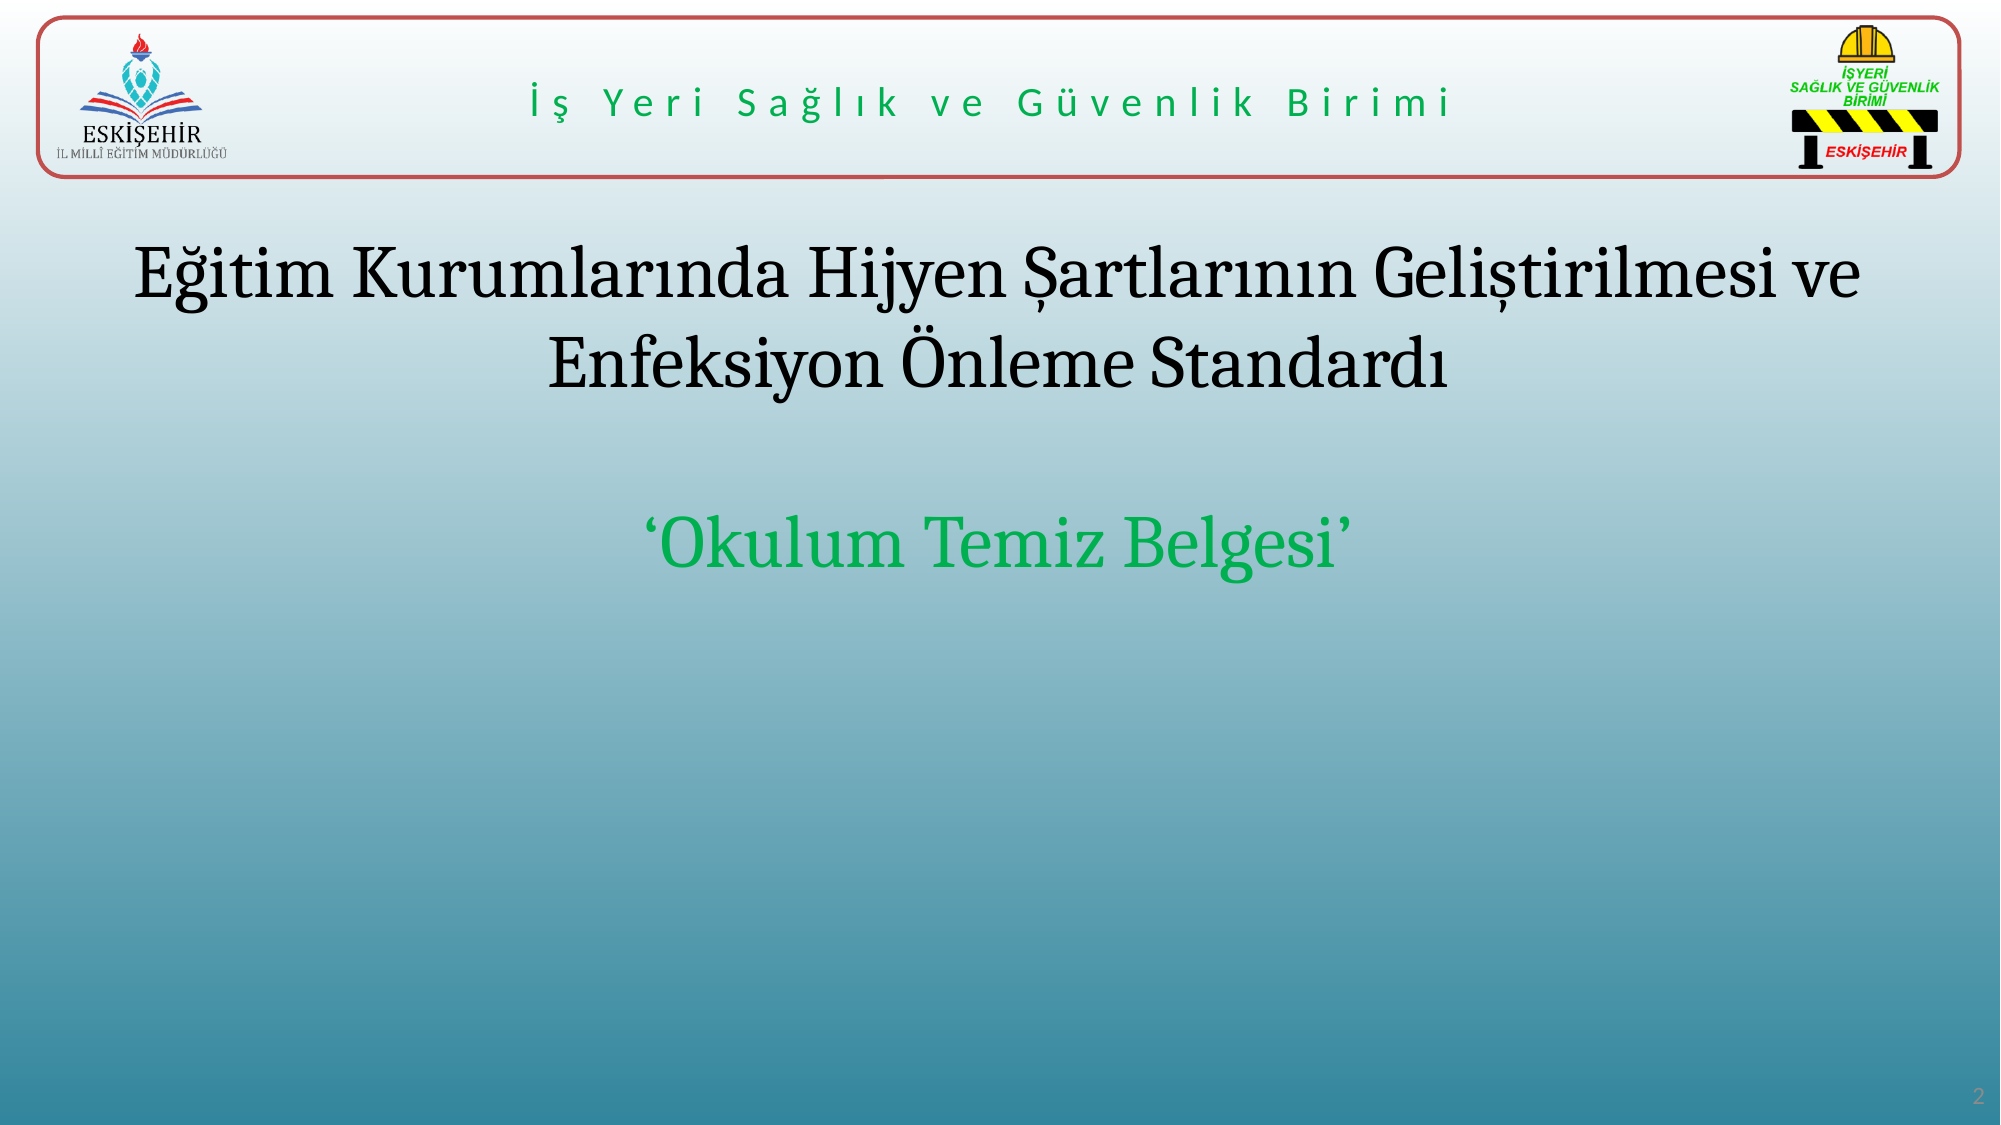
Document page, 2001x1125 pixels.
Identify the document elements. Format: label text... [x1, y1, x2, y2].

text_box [37, 17, 1960, 178]
text_box Eğitim Kurumlarında Hijyen Şartlarının Geliştirilmesi ve Enfeksiyon Önleme Standardı ‘Okulum Temiz Belgesi’ [37, 215, 1960, 591]
picture [1790, 25, 1940, 169]
slide_number 2 [1932, 1065, 2000, 1125]
